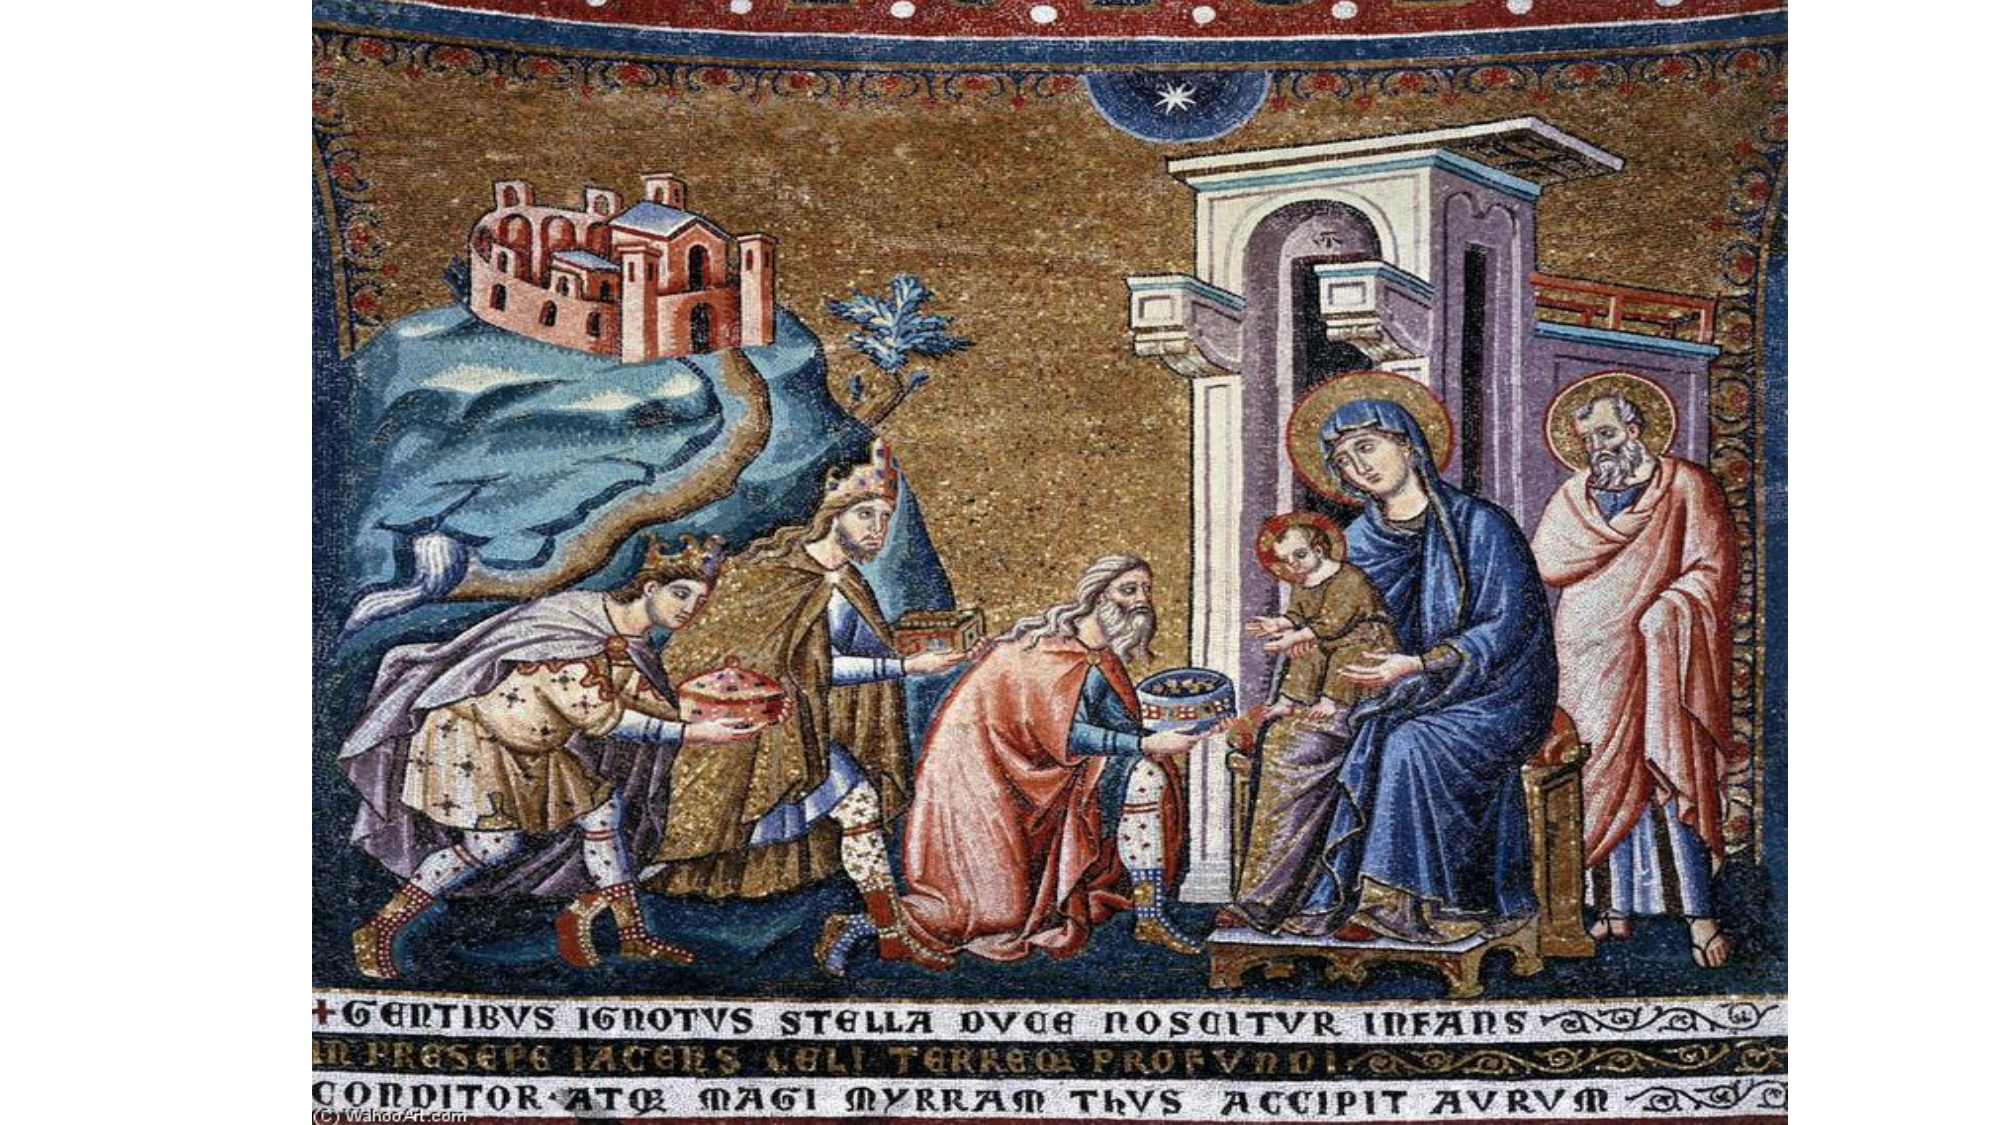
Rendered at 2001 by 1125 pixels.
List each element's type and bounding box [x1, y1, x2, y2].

picture [311, 0, 1788, 1125]
